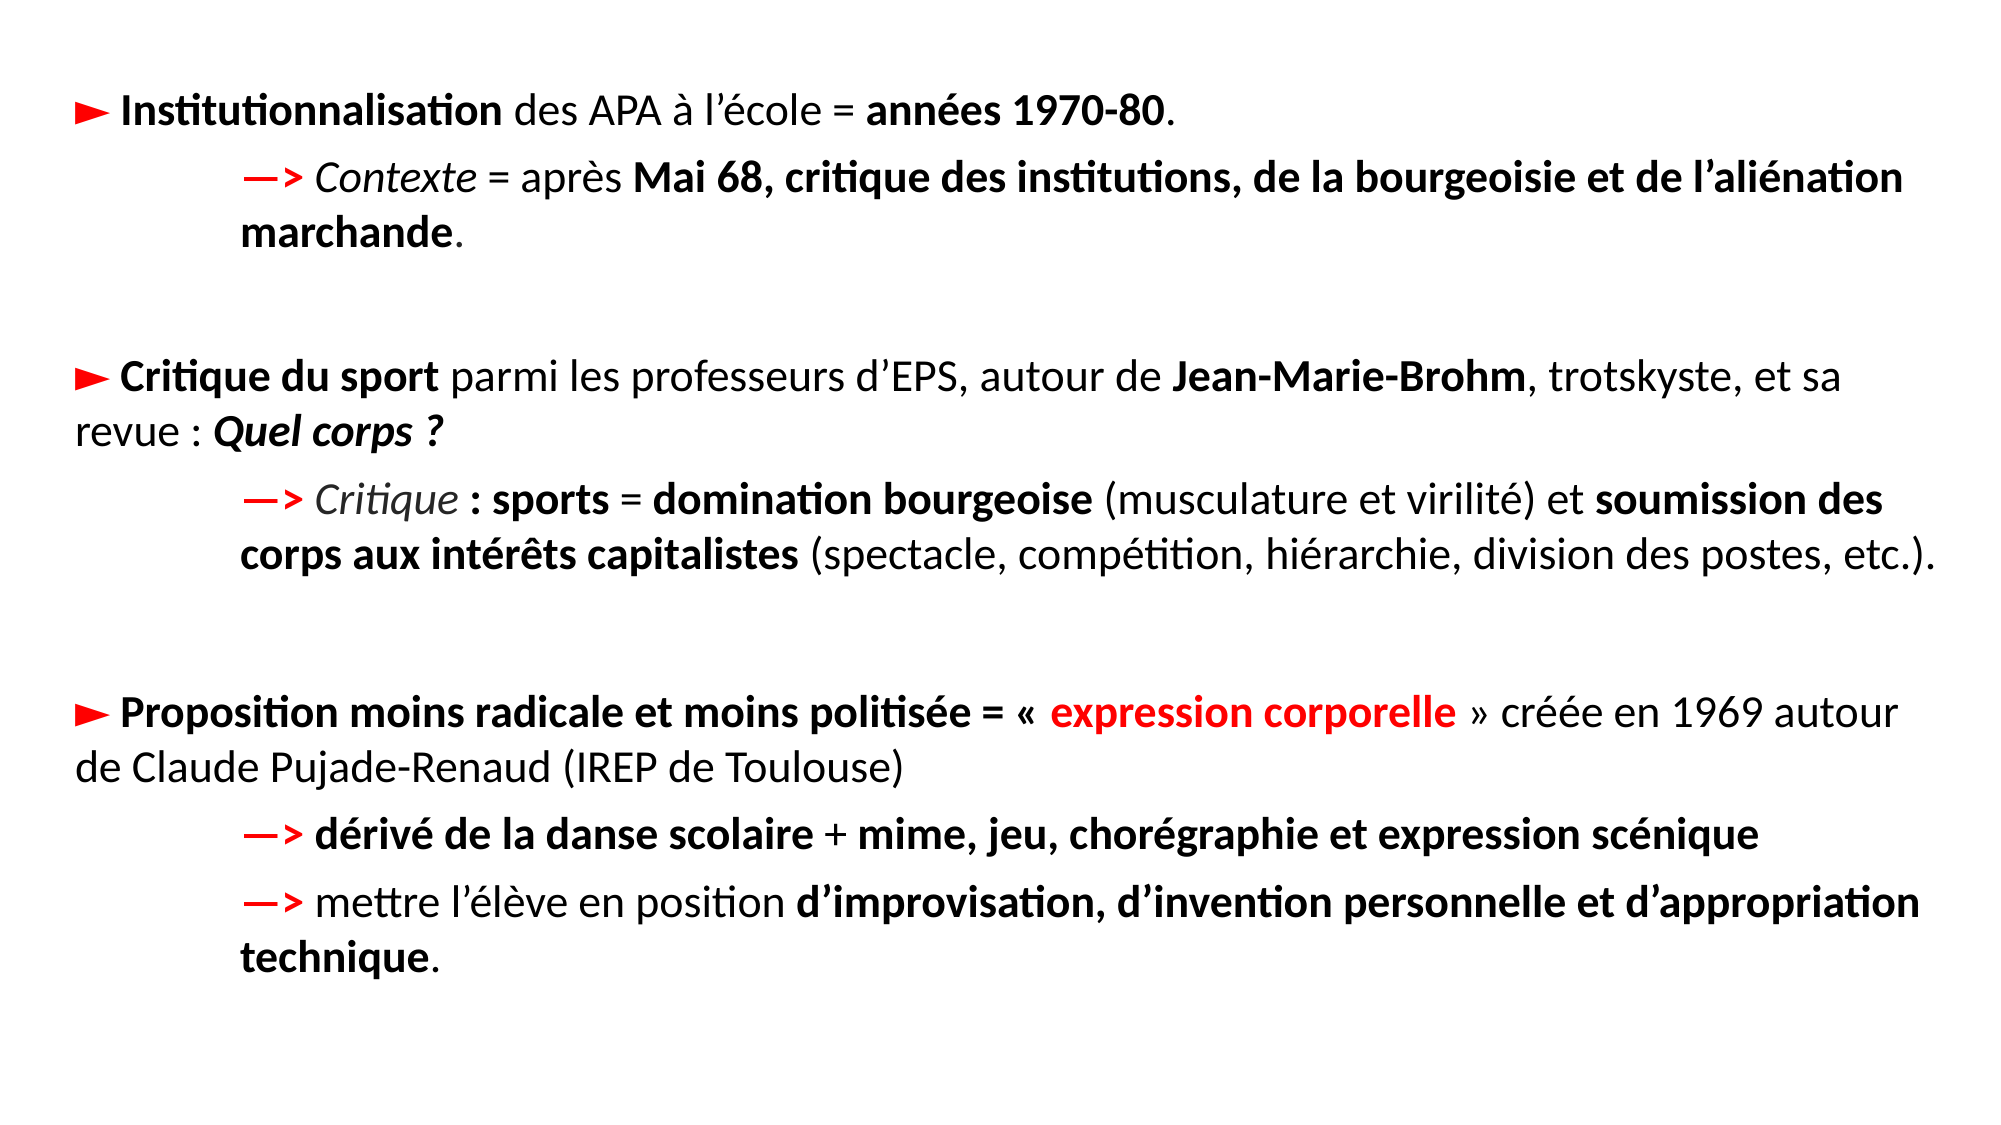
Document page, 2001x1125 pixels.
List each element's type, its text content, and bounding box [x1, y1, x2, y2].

list ► Institutionnalisation des APA à l’école = années 1970-80. —> Contexte = après Mai 68, critique des institutions, de la bourgeoisie et de l’aliénation marchande. ► Critique du sport parmi les professeurs d’EPS, autour de Jean-Marie-Brohm, trotskyste, et sa revue : Quel corps ? —> Critique : sports = domination bourgeoise (musculature et virilité) et soumission des corps aux intérêts capitalistes (spectacle, compétition, hiérarchie, division des postes, etc.). ► Proposition moins radicale et moins politisée = « expression corporelle » créée en 1969 autour de Claude Pujade-Renaud (IREP de Toulouse) —> dérivé de la danse scolaire + mime, jeu, chorégraphie et expression scénique —> mettre l’élève en position d’improvisation, d’invention personnelle et d’appropriation technique. [45, 71, 1963, 1050]
